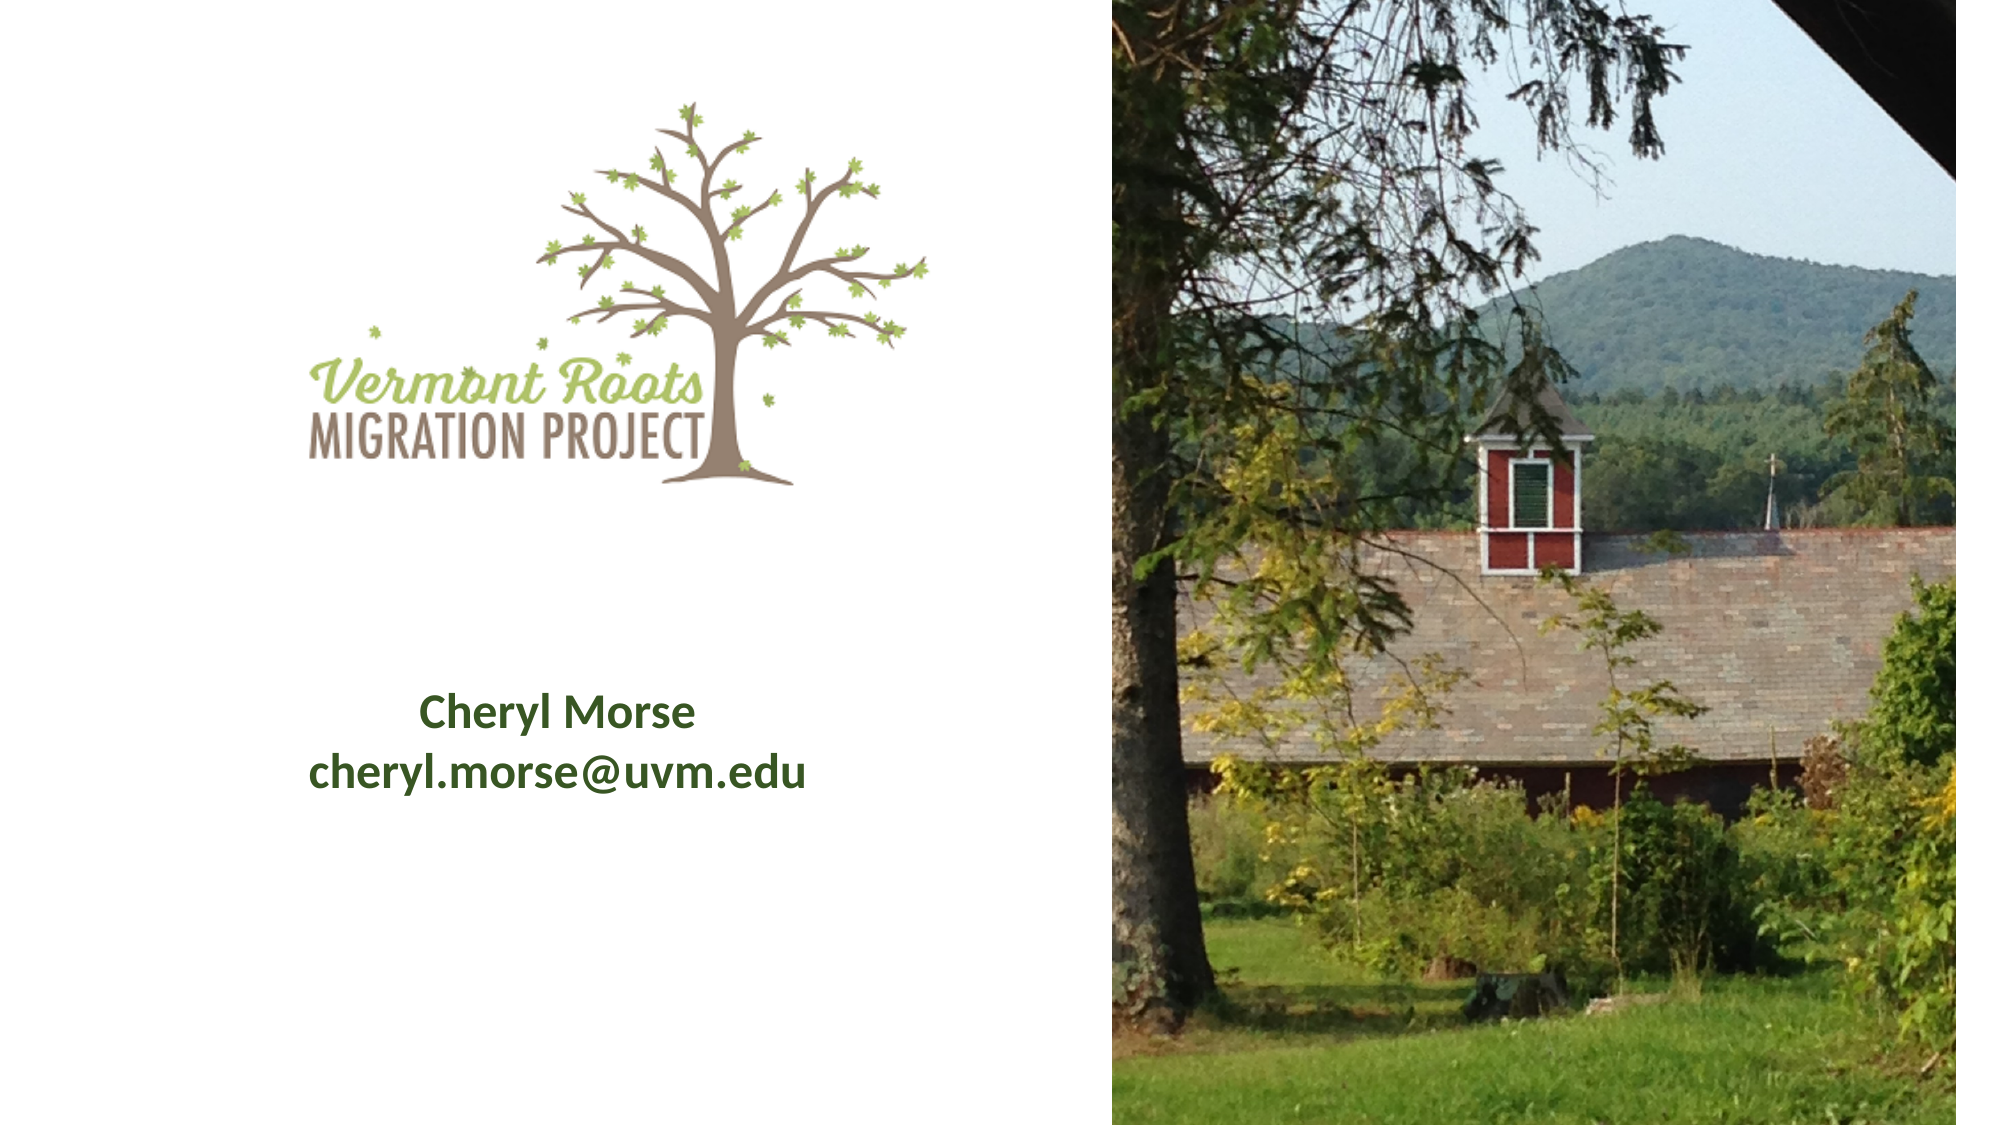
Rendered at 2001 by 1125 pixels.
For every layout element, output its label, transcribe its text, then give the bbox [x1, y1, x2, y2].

text_box Cheryl Morse cheryl.morse@uvm.edu [115, 610, 970, 806]
picture [269, 1, 2000, 1124]
